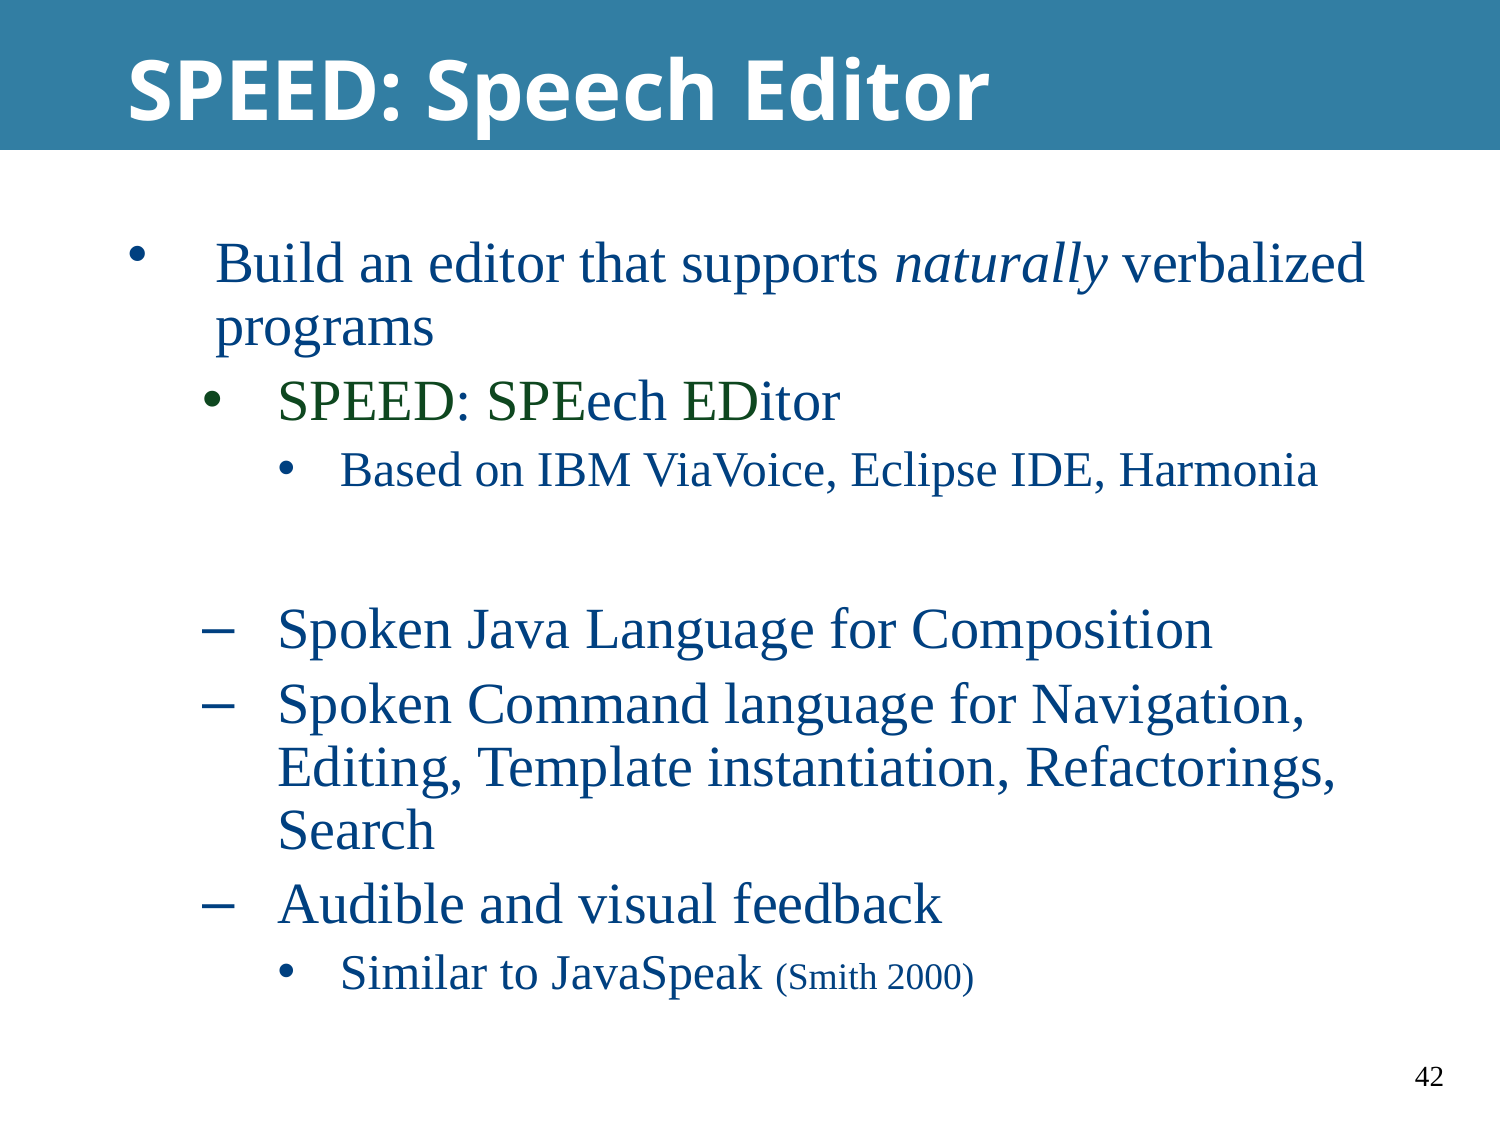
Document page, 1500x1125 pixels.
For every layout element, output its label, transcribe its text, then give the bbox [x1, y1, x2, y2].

title SPEED: Speech Editor [112, 12, 1500, 163]
list Build an editor that supports naturally verbalized programs SPEED: SPEech EDitor Based on IBM ViaVoice, Eclipse IDE, Harmonia Spoken Java Language for Composition Spoken Command language for Navigation, Editing, Template instantiation, Refactorings, Search Audible and visual feedback Similar to JavaSpeak (Smith 2000) [112, 224, 1500, 950]
